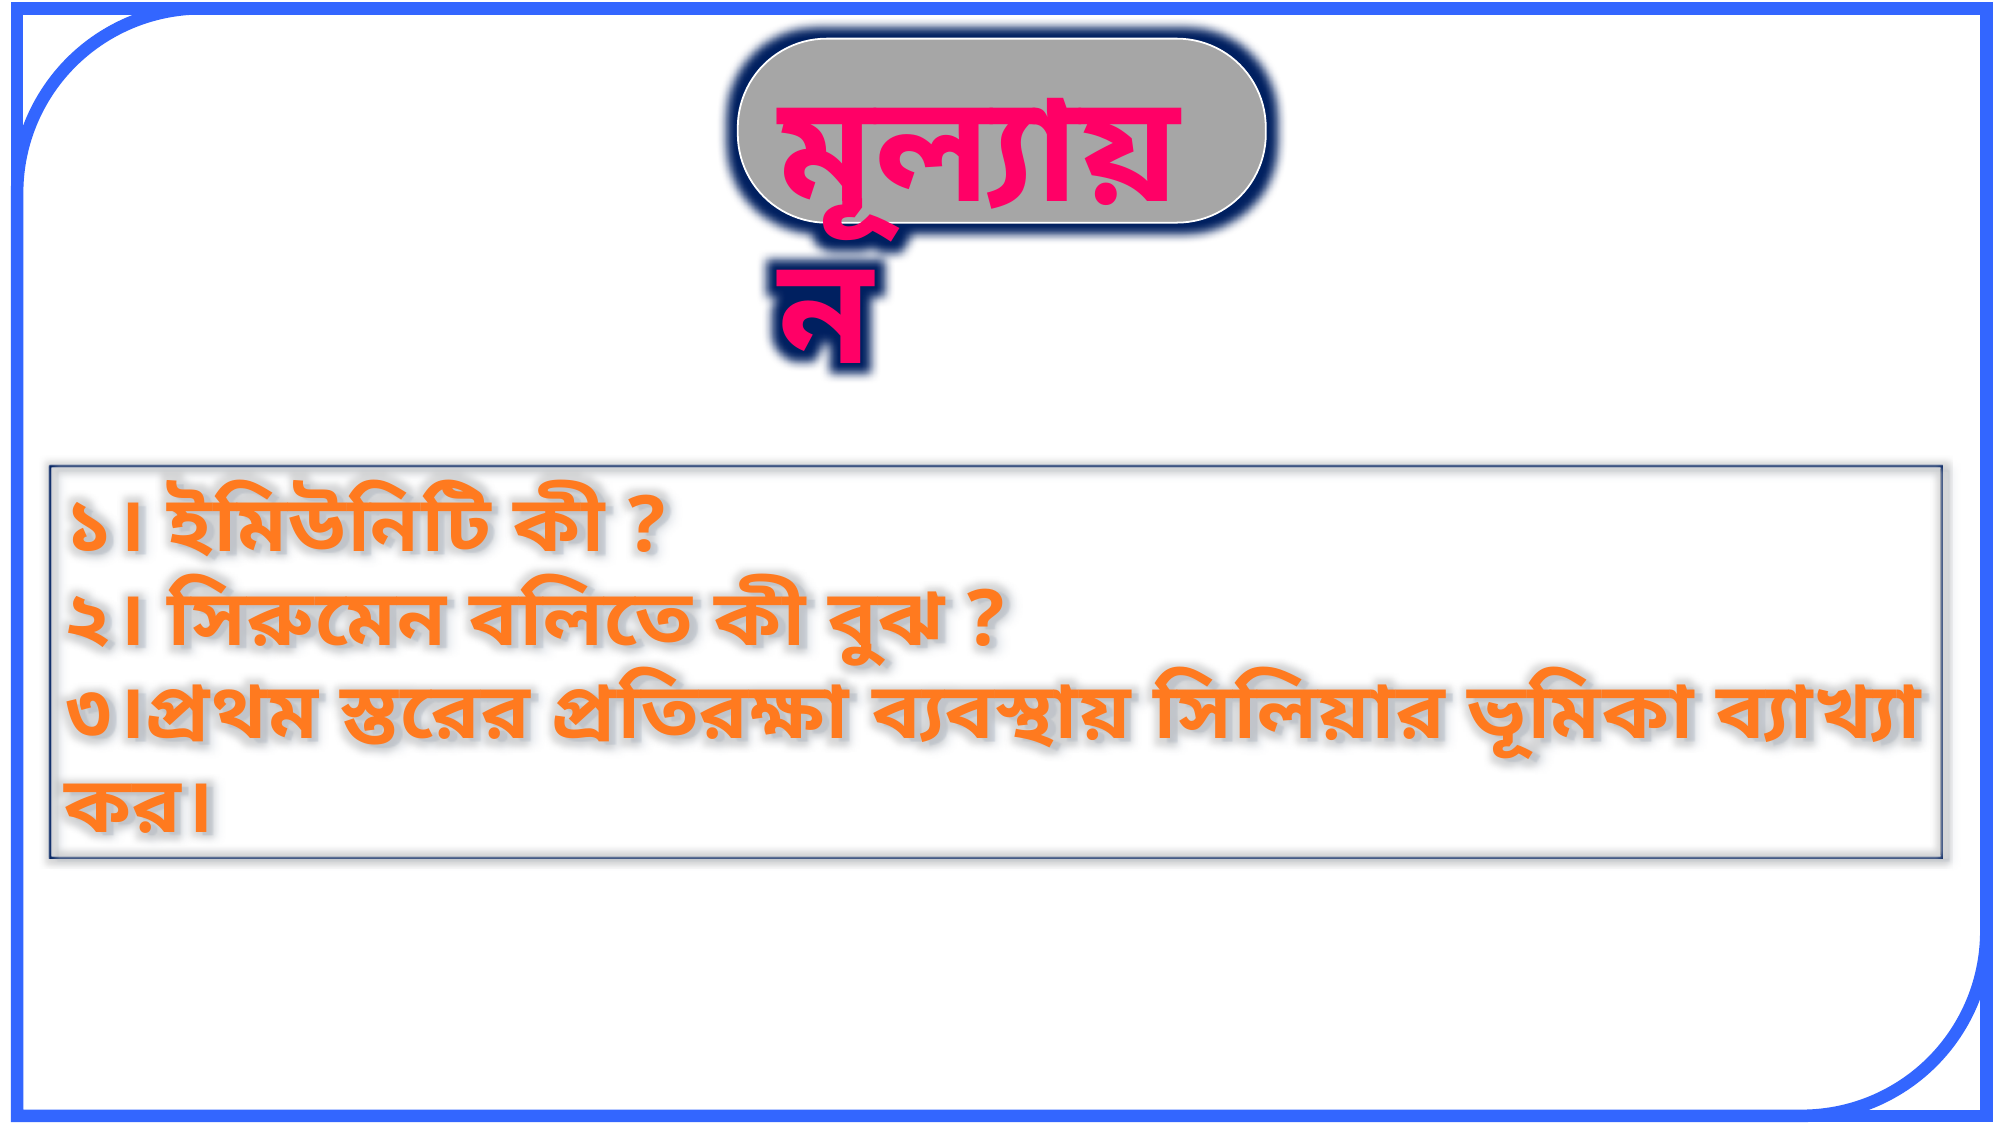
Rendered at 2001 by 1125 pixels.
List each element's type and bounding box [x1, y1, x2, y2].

text_box [17, 8, 1987, 1116]
